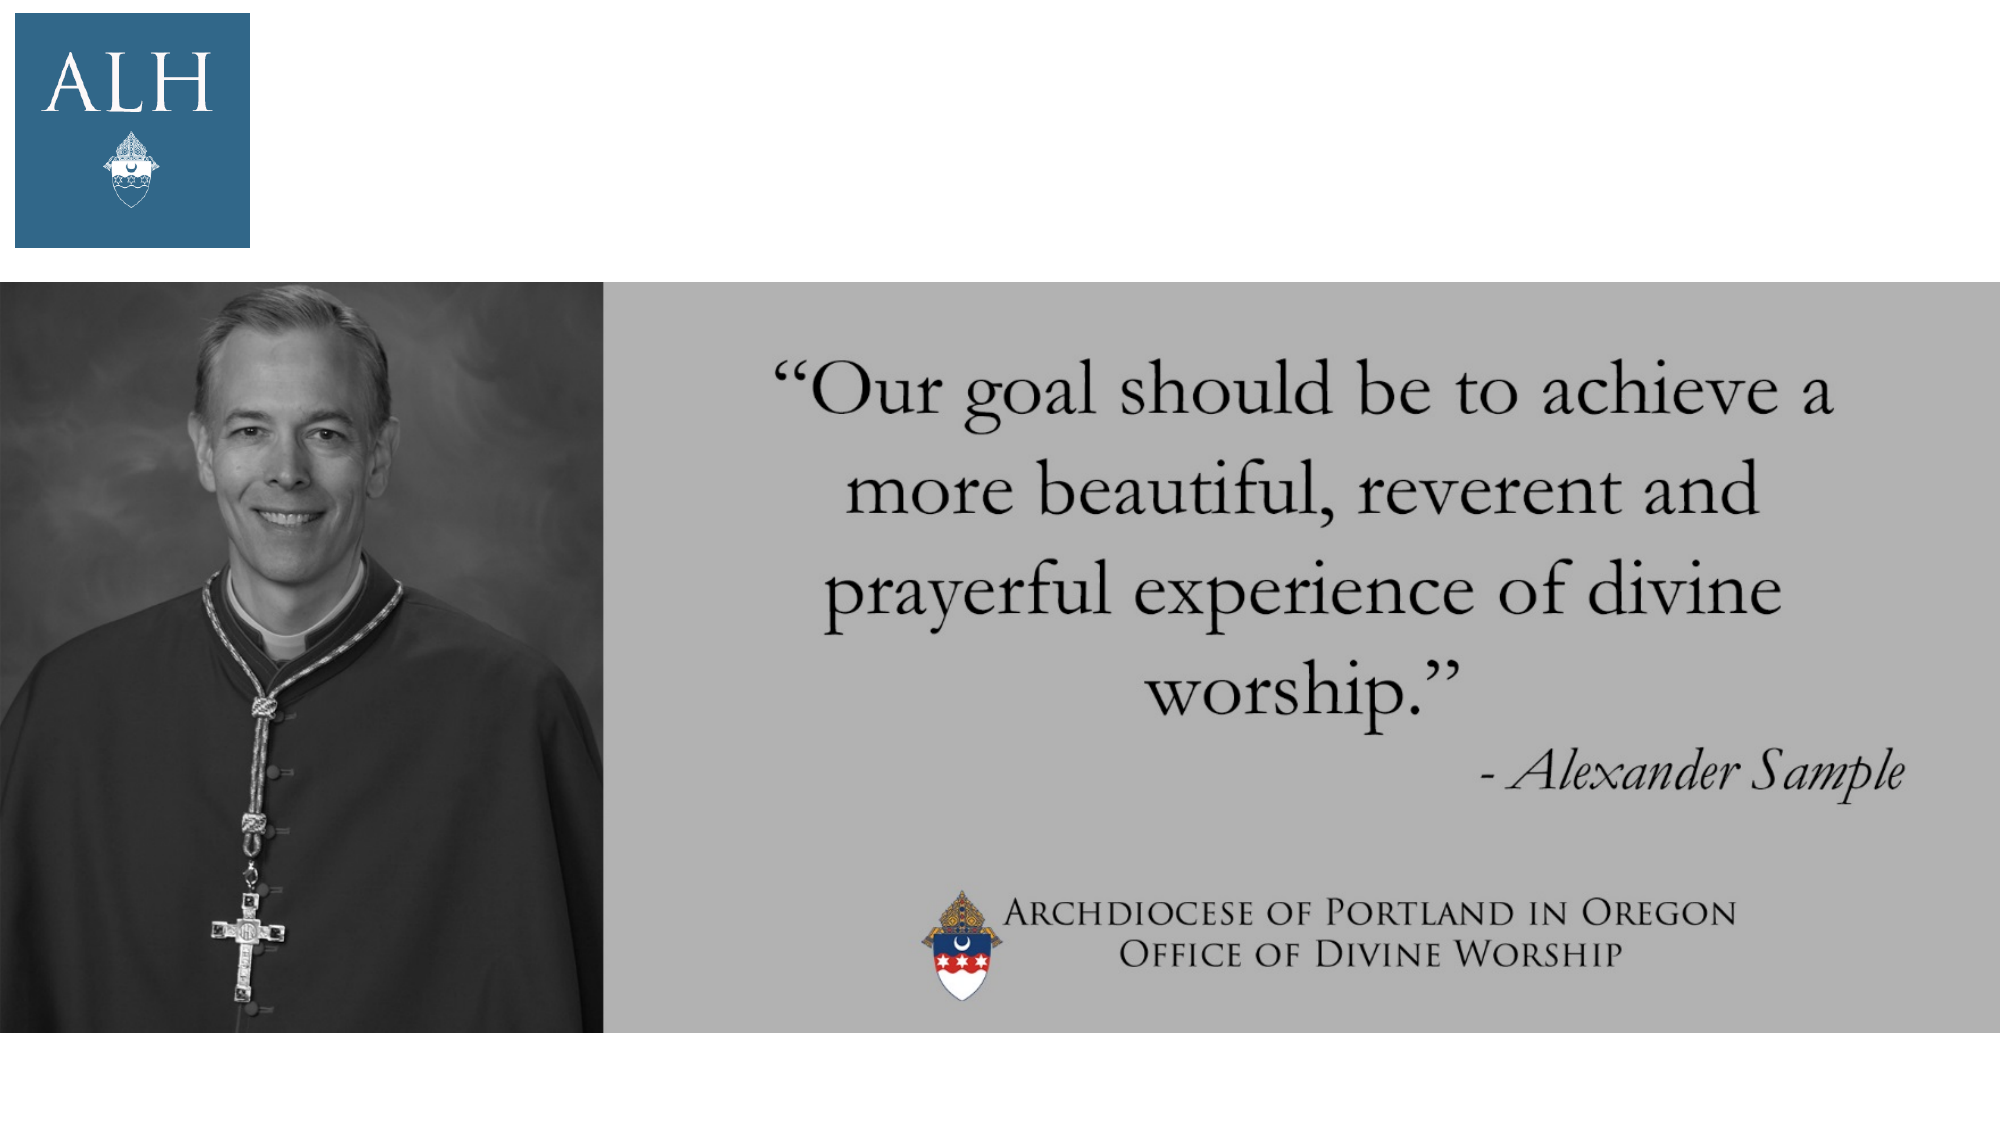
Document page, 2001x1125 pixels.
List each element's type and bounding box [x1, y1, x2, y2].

picture [0, 282, 2000, 1033]
picture [15, 13, 250, 248]
